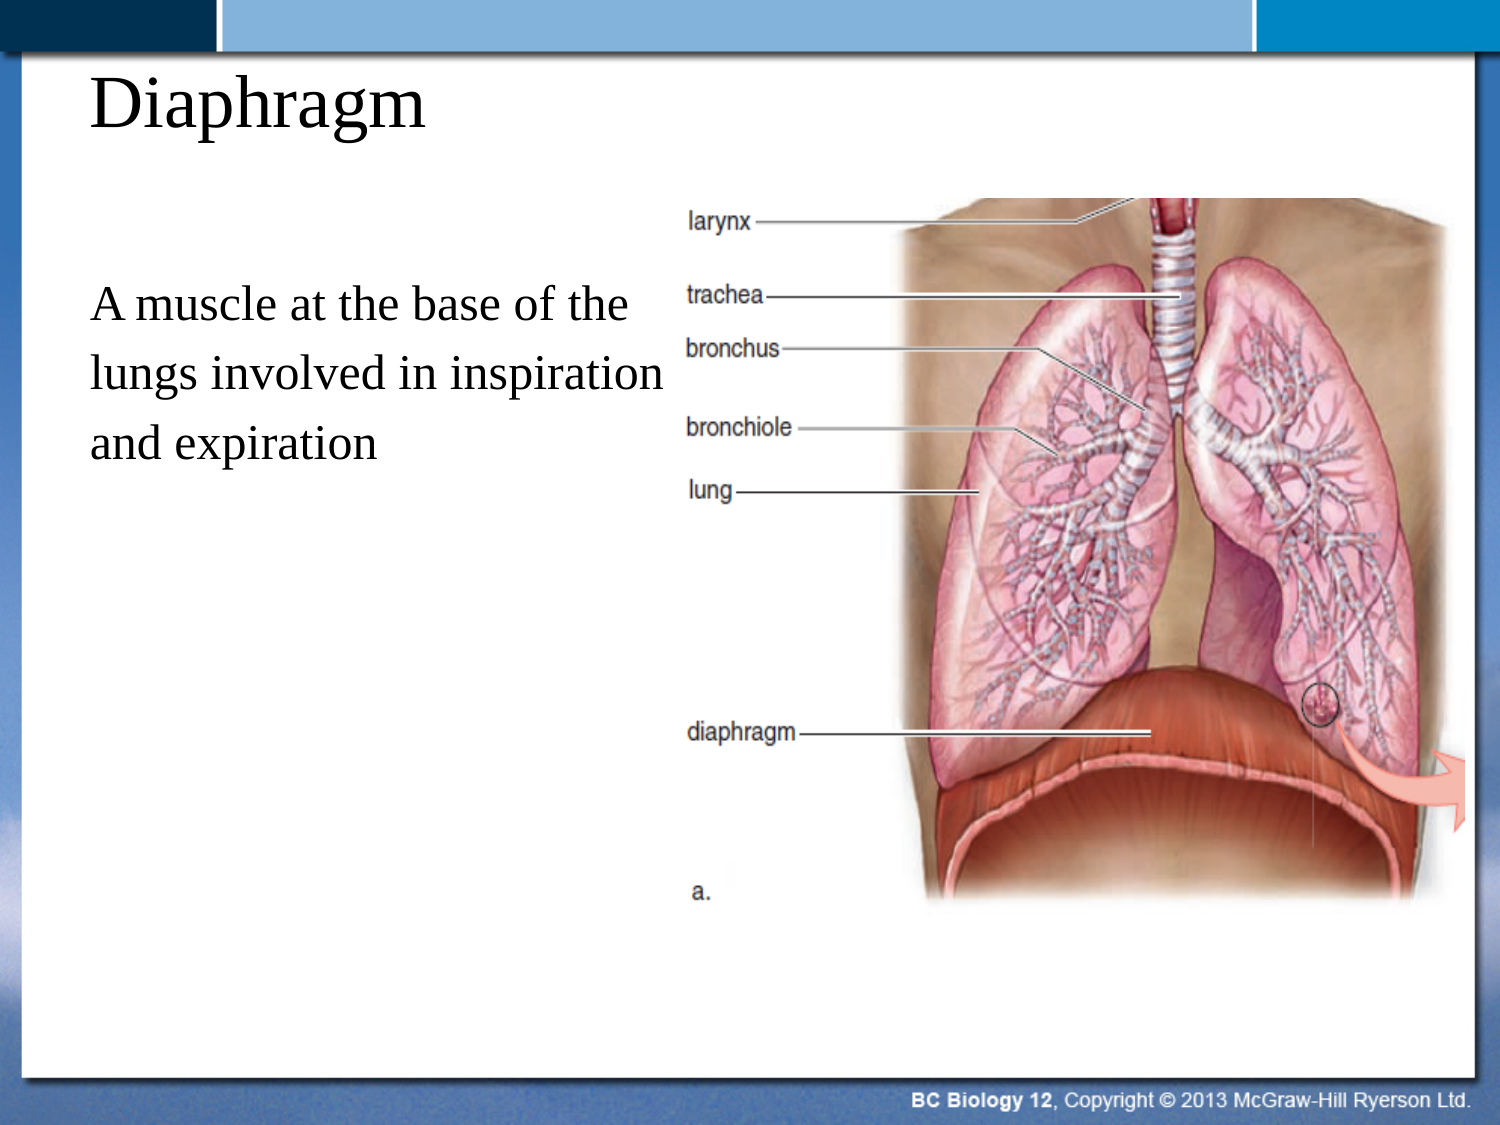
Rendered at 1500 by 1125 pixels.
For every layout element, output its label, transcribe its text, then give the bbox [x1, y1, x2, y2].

picture [0, 0, 1500, 1125]
title Diaphragm [75, 45, 1425, 233]
list A muscle at the base of the lungs involved in inspiration and expiration [75, 262, 1425, 1005]
